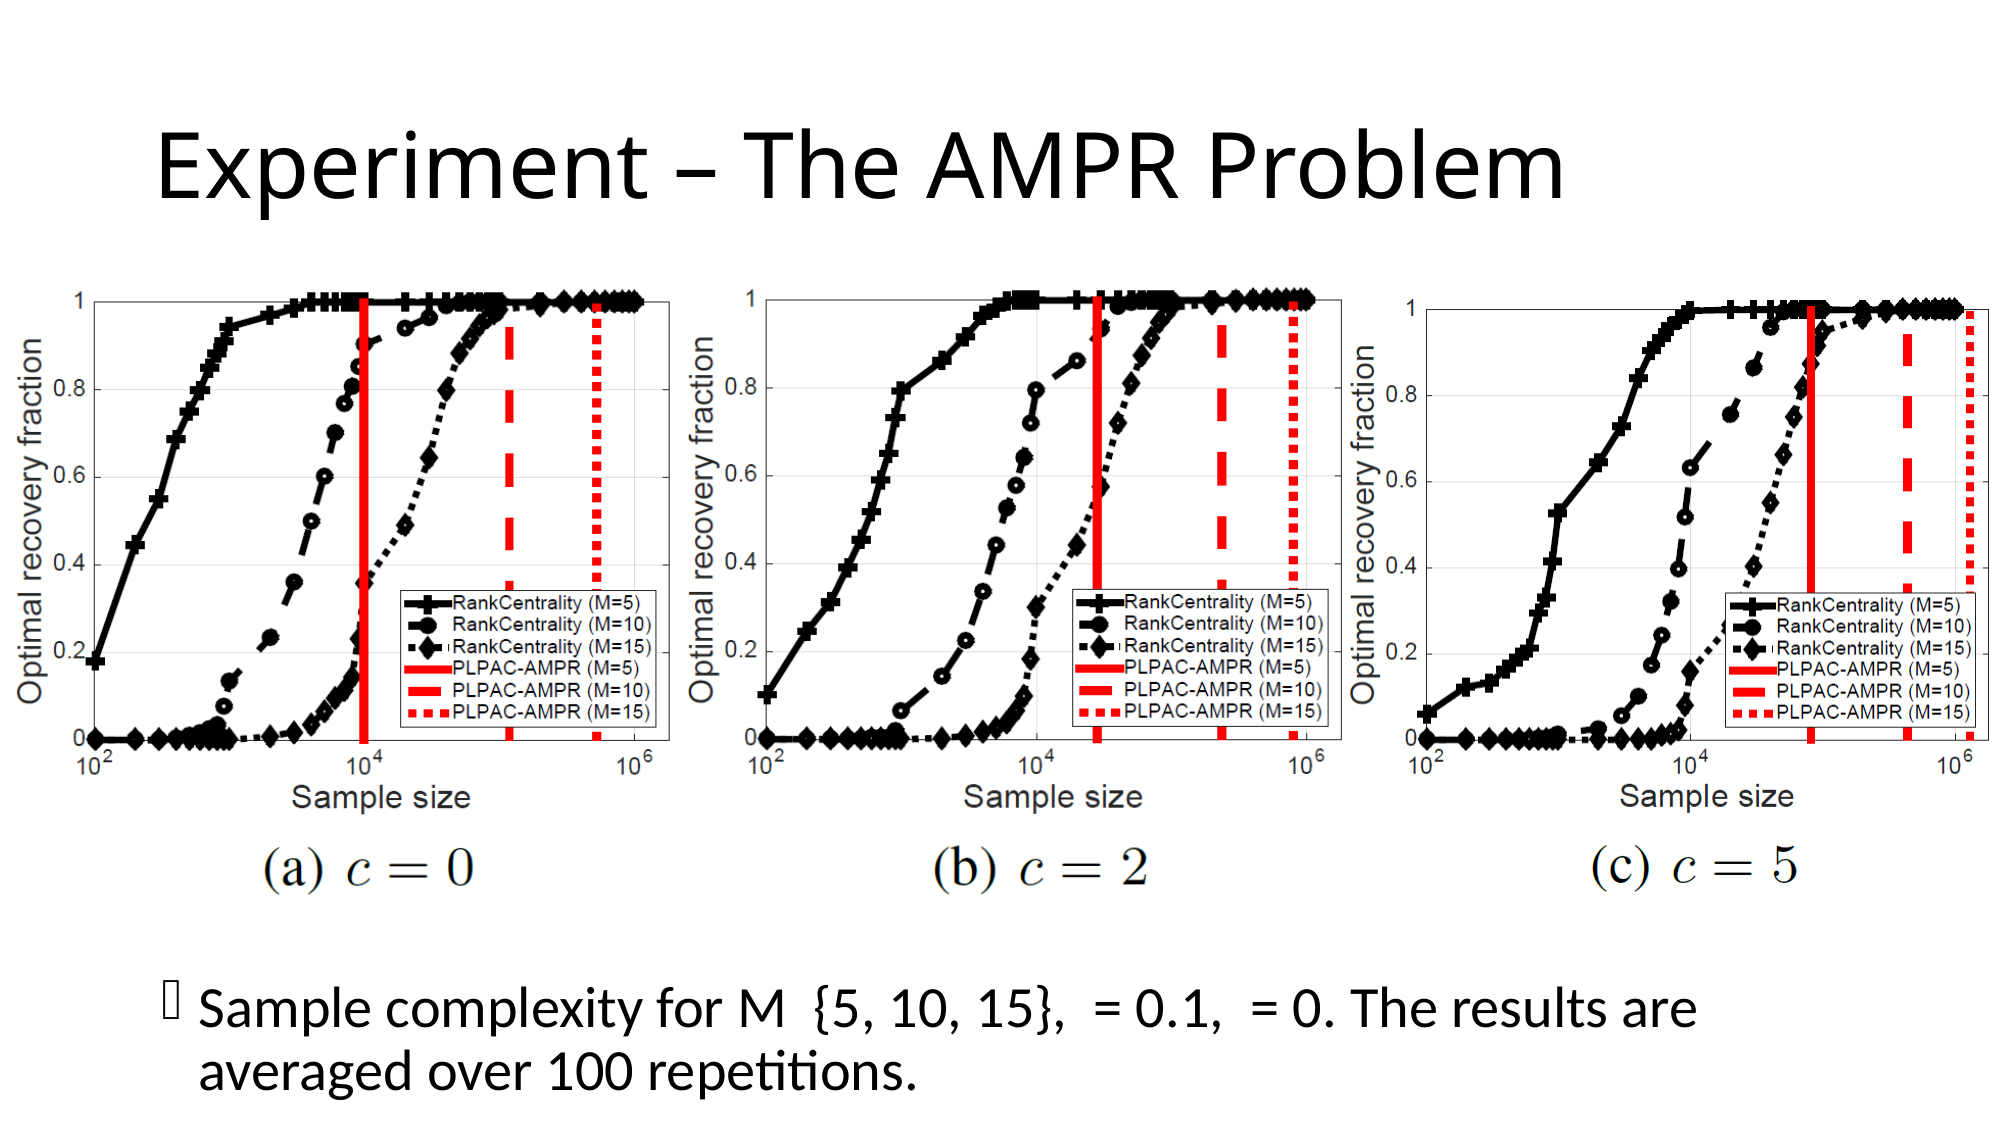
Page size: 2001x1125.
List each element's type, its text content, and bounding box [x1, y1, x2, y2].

picture [7, 277, 683, 901]
picture [686, 277, 2000, 912]
title Experiment – The AMPR Problem [138, 60, 1864, 278]
